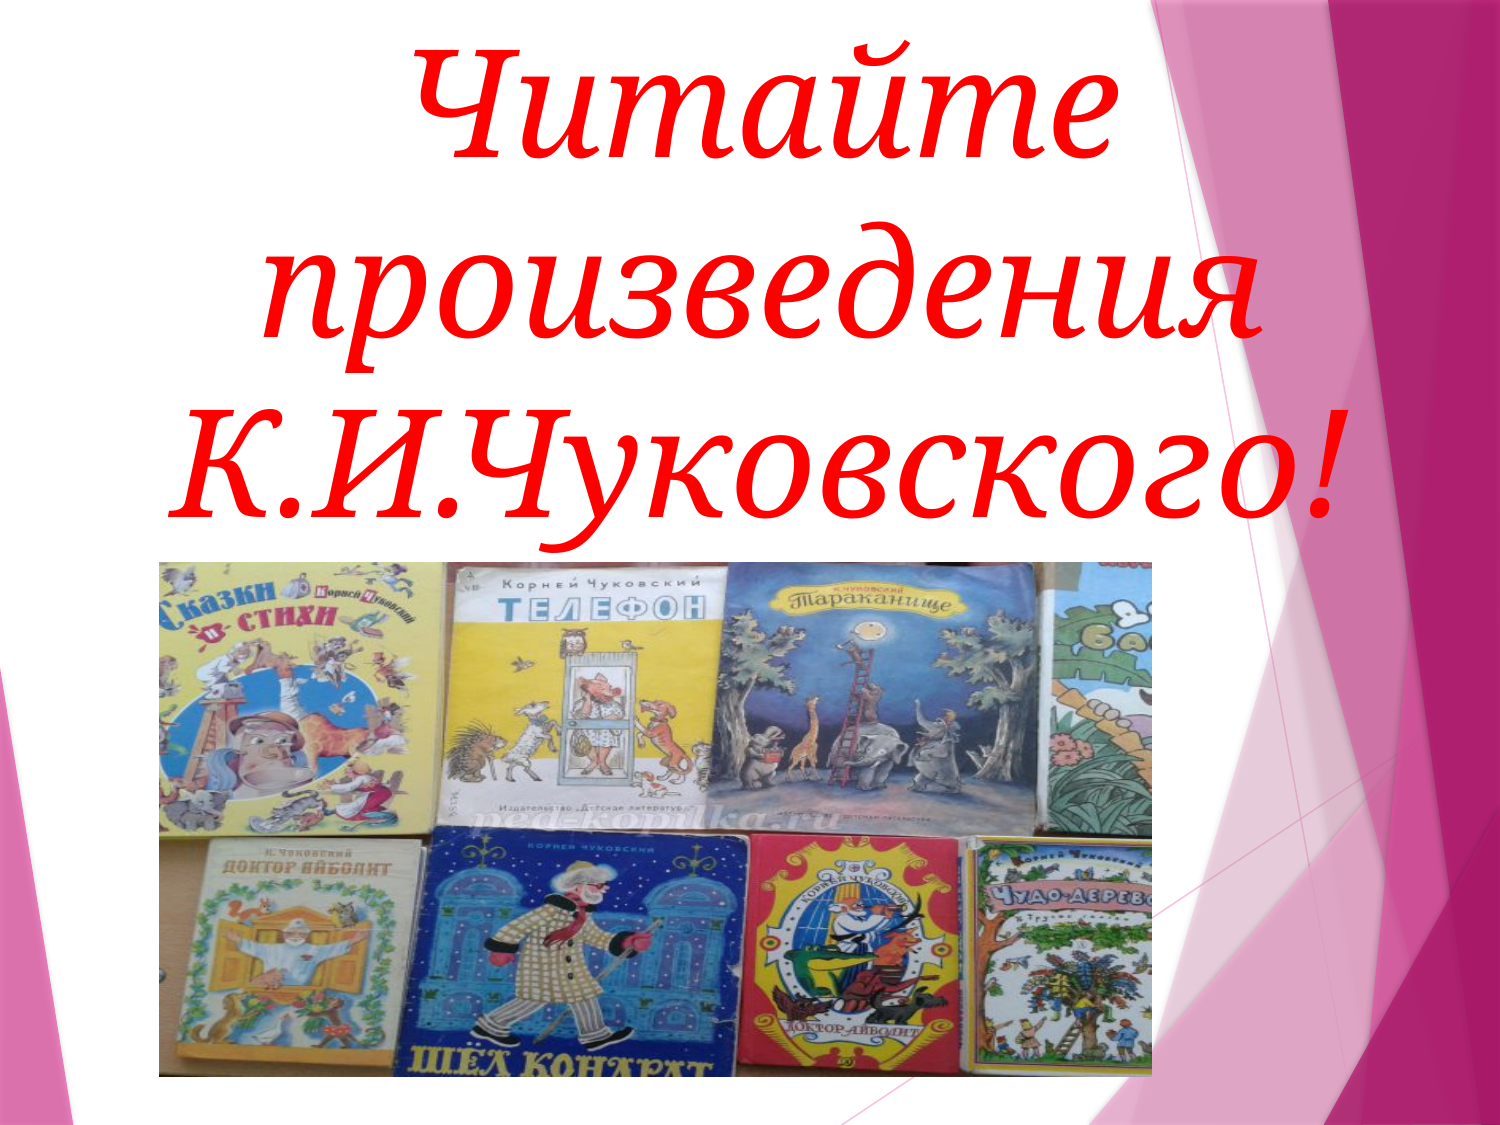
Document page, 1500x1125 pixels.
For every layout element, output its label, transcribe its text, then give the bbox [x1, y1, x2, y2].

picture [158, 561, 1153, 1078]
text_box Читайте произведения К.И.Чуковского! [88, 0, 1436, 555]
